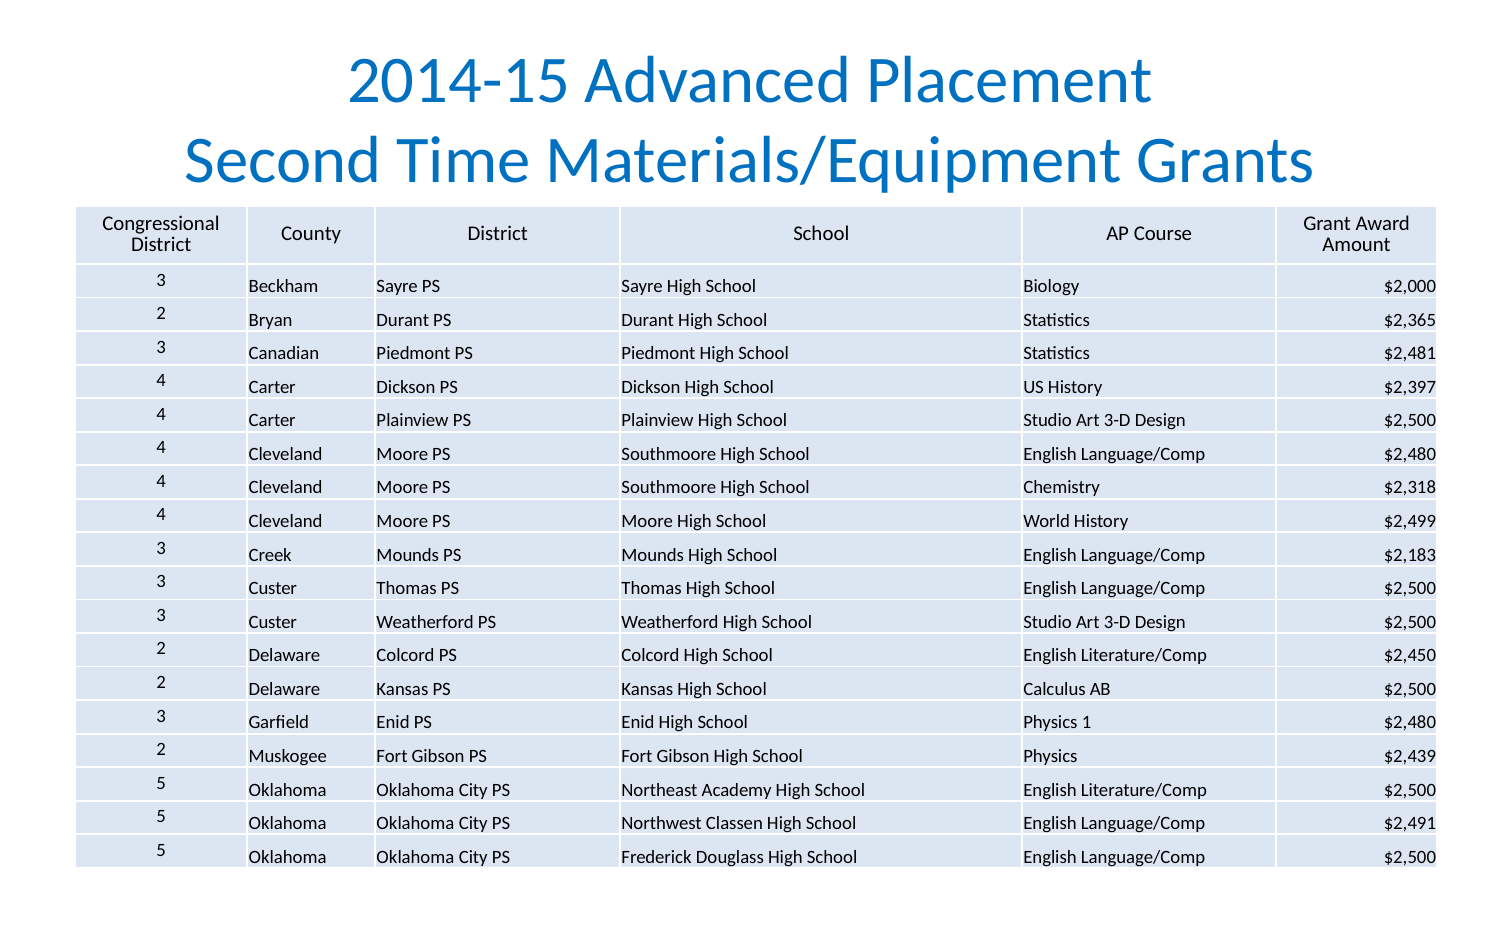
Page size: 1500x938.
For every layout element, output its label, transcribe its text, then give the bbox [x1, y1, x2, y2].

table_cell Weatherford PS [376, 600, 619, 632]
table_cell English Language/Comp [1023, 433, 1275, 464]
table_cell Dickson High School [621, 366, 1021, 397]
table_cell 2 [76, 634, 246, 666]
table_cell English Language/Comp [1023, 533, 1275, 565]
table_cell Sayre PS [376, 265, 619, 297]
table_cell English Language/Comp [1023, 567, 1275, 599]
table_cell $2,499 [1277, 500, 1436, 531]
table_cell $2,500 [1277, 567, 1436, 599]
table_cell 2 [76, 667, 246, 699]
table_cell Fort Gibson High School [621, 735, 1021, 766]
table_cell Piedmont PS [376, 332, 619, 364]
table_cell Statistics [1023, 332, 1275, 364]
table_cell Oklahoma City PS [376, 768, 619, 800]
table_cell 2 [76, 298, 246, 330]
table_cell 3 [76, 332, 246, 364]
table_cell Oklahoma [248, 835, 374, 867]
table_cell Carter [248, 366, 374, 397]
table_cell Custer [248, 567, 374, 599]
table_cell Sayre High School [621, 265, 1021, 297]
table_cell English Literature/Comp [1023, 768, 1275, 800]
table_cell $2,183 [1277, 533, 1436, 565]
table_cell Creek [248, 533, 374, 565]
table_cell Oklahoma [248, 768, 374, 800]
table_cell $2,500 [1277, 399, 1436, 431]
table_cell Delaware [248, 634, 374, 666]
table_cell Moore PS [376, 433, 619, 464]
table_cell Southmoore High School [621, 466, 1021, 498]
table_cell Canadian [248, 332, 374, 364]
table_cell Bryan [248, 298, 374, 330]
table_cell Moore PS [376, 466, 619, 498]
table_cell Northwest Classen High School [621, 802, 1021, 833]
table_cell $2,365 [1277, 298, 1436, 330]
table_cell Physics 1 [1023, 701, 1275, 733]
table_cell Cleveland [248, 433, 374, 464]
table_header District [376, 207, 619, 263]
table_cell 4 [76, 433, 246, 464]
table_cell Calculus AB [1023, 667, 1275, 699]
table_cell 4 [76, 399, 246, 431]
table_cell $2,318 [1277, 466, 1436, 498]
table_cell Northeast Academy High School [621, 768, 1021, 800]
table_cell 4 [76, 366, 246, 397]
table_cell Colcord PS [376, 634, 619, 666]
table_cell Kansas High School [621, 667, 1021, 699]
table_cell English Language/Comp [1023, 802, 1275, 833]
table_cell Plainview PS [376, 399, 619, 431]
table_cell Studio Art 3-D Design [1023, 600, 1275, 632]
table_header Congressional District [76, 207, 246, 263]
table_cell Thomas High School [621, 567, 1021, 599]
table_cell 4 [76, 500, 246, 531]
table_cell Fort Gibson PS [376, 735, 619, 766]
table_cell Cleveland [248, 500, 374, 531]
table_cell Weatherford High School [621, 600, 1021, 632]
table_header County [248, 207, 374, 263]
table_cell Dickson PS [376, 366, 619, 397]
table_cell Oklahoma [248, 802, 374, 833]
table_cell $2,500 [1277, 835, 1436, 867]
table_cell Enid PS [376, 701, 619, 733]
table_cell $2,500 [1277, 667, 1436, 699]
table_cell Durant High School [621, 298, 1021, 330]
table_cell $2,480 [1277, 701, 1436, 733]
table_cell English Language/Comp [1023, 835, 1275, 867]
table_cell 4 [76, 466, 246, 498]
table_cell $2,480 [1277, 433, 1436, 464]
table_cell Physics [1023, 735, 1275, 766]
table_cell $2,439 [1277, 735, 1436, 766]
table_cell Frederick Douglass High School [621, 835, 1021, 867]
table_header Grant Award Amount [1277, 207, 1436, 263]
table_cell 3 [76, 701, 246, 733]
table_cell Cleveland [248, 466, 374, 498]
table_cell 3 [76, 600, 246, 632]
table_cell Kansas PS [376, 667, 619, 699]
table_cell $2,500 [1277, 600, 1436, 632]
table_cell Moore PS [376, 500, 619, 531]
table_cell Mounds PS [376, 533, 619, 565]
table_cell Moore High School [621, 500, 1021, 531]
table_cell Mounds High School [621, 533, 1021, 565]
table_cell Piedmont High School [621, 332, 1021, 364]
table_cell Chemistry [1023, 466, 1275, 498]
table_cell Plainview High School [621, 399, 1021, 431]
title 2014-15 Advanced Placement Second Time Materials/Equipment Grants [75, 37, 1425, 194]
table_cell US History [1023, 366, 1275, 397]
table_cell Enid High School [621, 701, 1021, 733]
table_cell $2,450 [1277, 634, 1436, 666]
table_cell Beckham [248, 265, 374, 297]
table_cell Colcord High School [621, 634, 1021, 666]
table_cell Delaware [248, 667, 374, 699]
table_cell World History [1023, 500, 1275, 531]
table_cell $2,500 [1277, 768, 1436, 800]
table_cell $2,481 [1277, 332, 1436, 364]
table_cell 2 [76, 735, 246, 766]
table_cell Thomas PS [376, 567, 619, 599]
table_cell $2,491 [1277, 802, 1436, 833]
table_cell Muskogee [248, 735, 374, 766]
table_cell 3 [76, 265, 246, 297]
table_cell 3 [76, 533, 246, 565]
table_cell Biology [1023, 265, 1275, 297]
table_header AP Course [1023, 207, 1275, 263]
table_cell 5 [76, 768, 246, 800]
table_header School [621, 207, 1021, 263]
table_cell Carter [248, 399, 374, 431]
table_cell Statistics [1023, 298, 1275, 330]
table_cell Oklahoma City PS [376, 802, 619, 833]
table_cell 5 [76, 835, 246, 867]
table_cell 5 [76, 802, 246, 833]
table_cell Garfield [248, 701, 374, 733]
table_cell $2,000 [1277, 265, 1436, 297]
table_cell Custer [248, 600, 374, 632]
table_cell Studio Art 3-D Design [1023, 399, 1275, 431]
table_cell English Literature/Comp [1023, 634, 1275, 666]
table_cell 3 [76, 567, 246, 599]
table_cell $2,397 [1277, 366, 1436, 397]
table_cell Southmoore High School [621, 433, 1021, 464]
table_cell Durant PS [376, 298, 619, 330]
table_cell Oklahoma City PS [376, 835, 619, 867]
